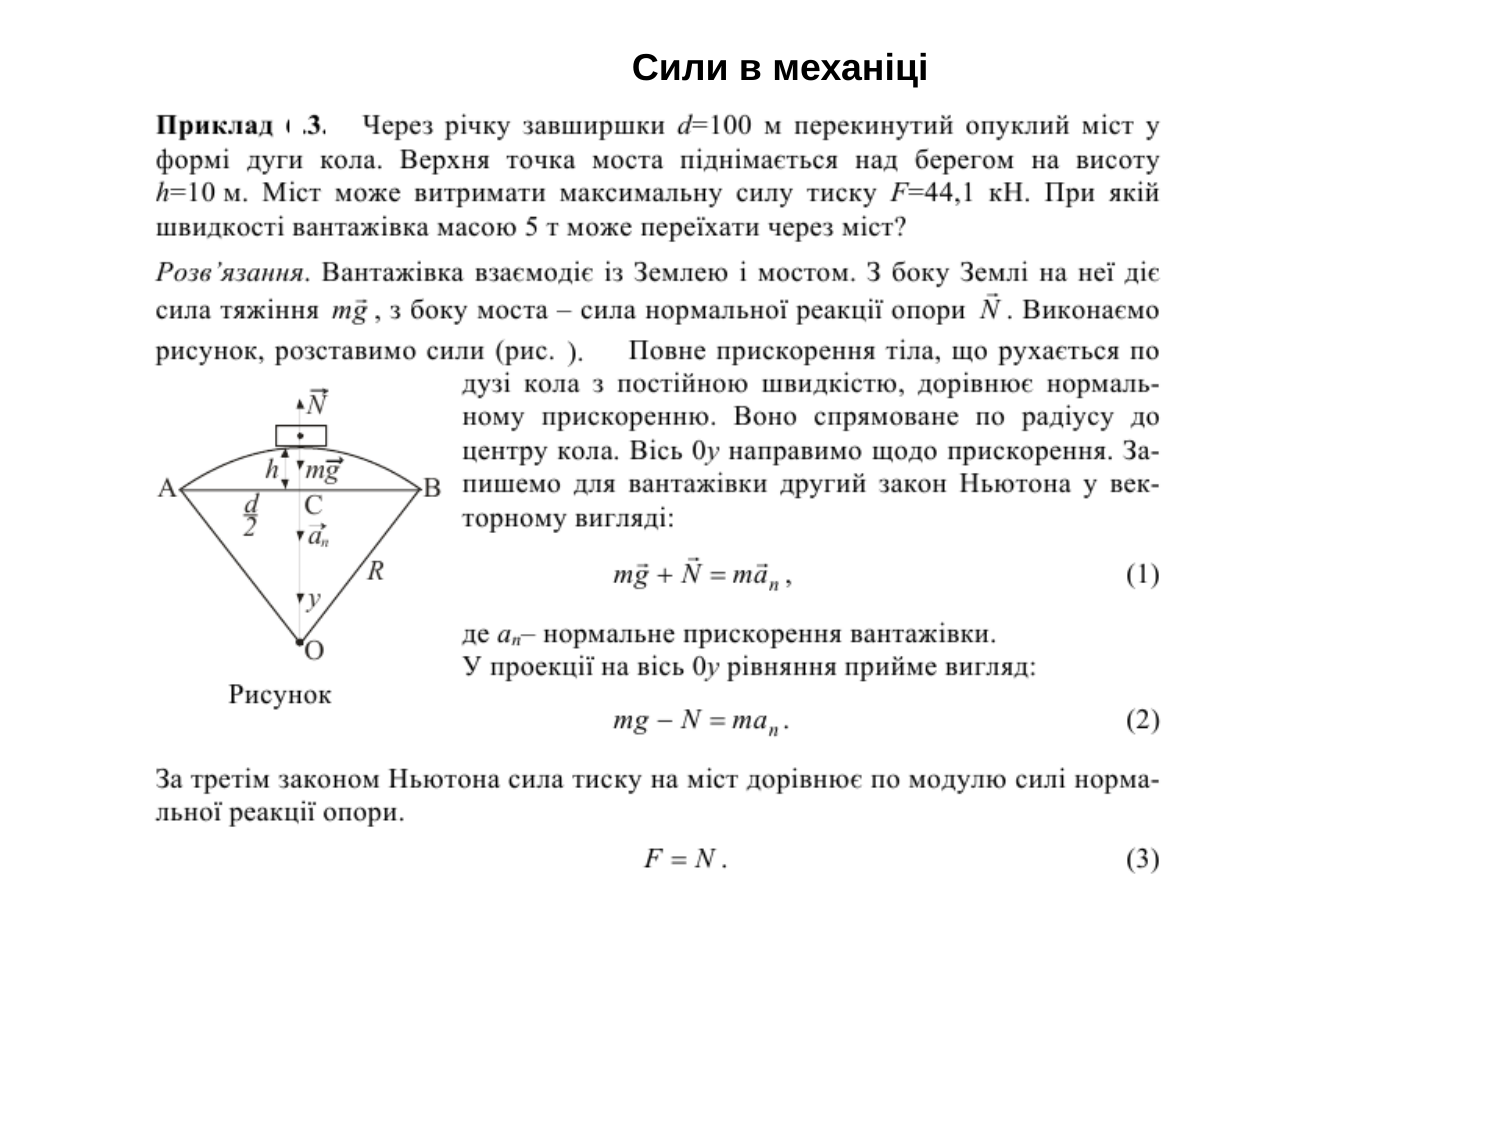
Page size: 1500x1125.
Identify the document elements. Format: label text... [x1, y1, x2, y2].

picture [102, 105, 1234, 888]
text_box Сили в механіці [105, 35, 1456, 106]
